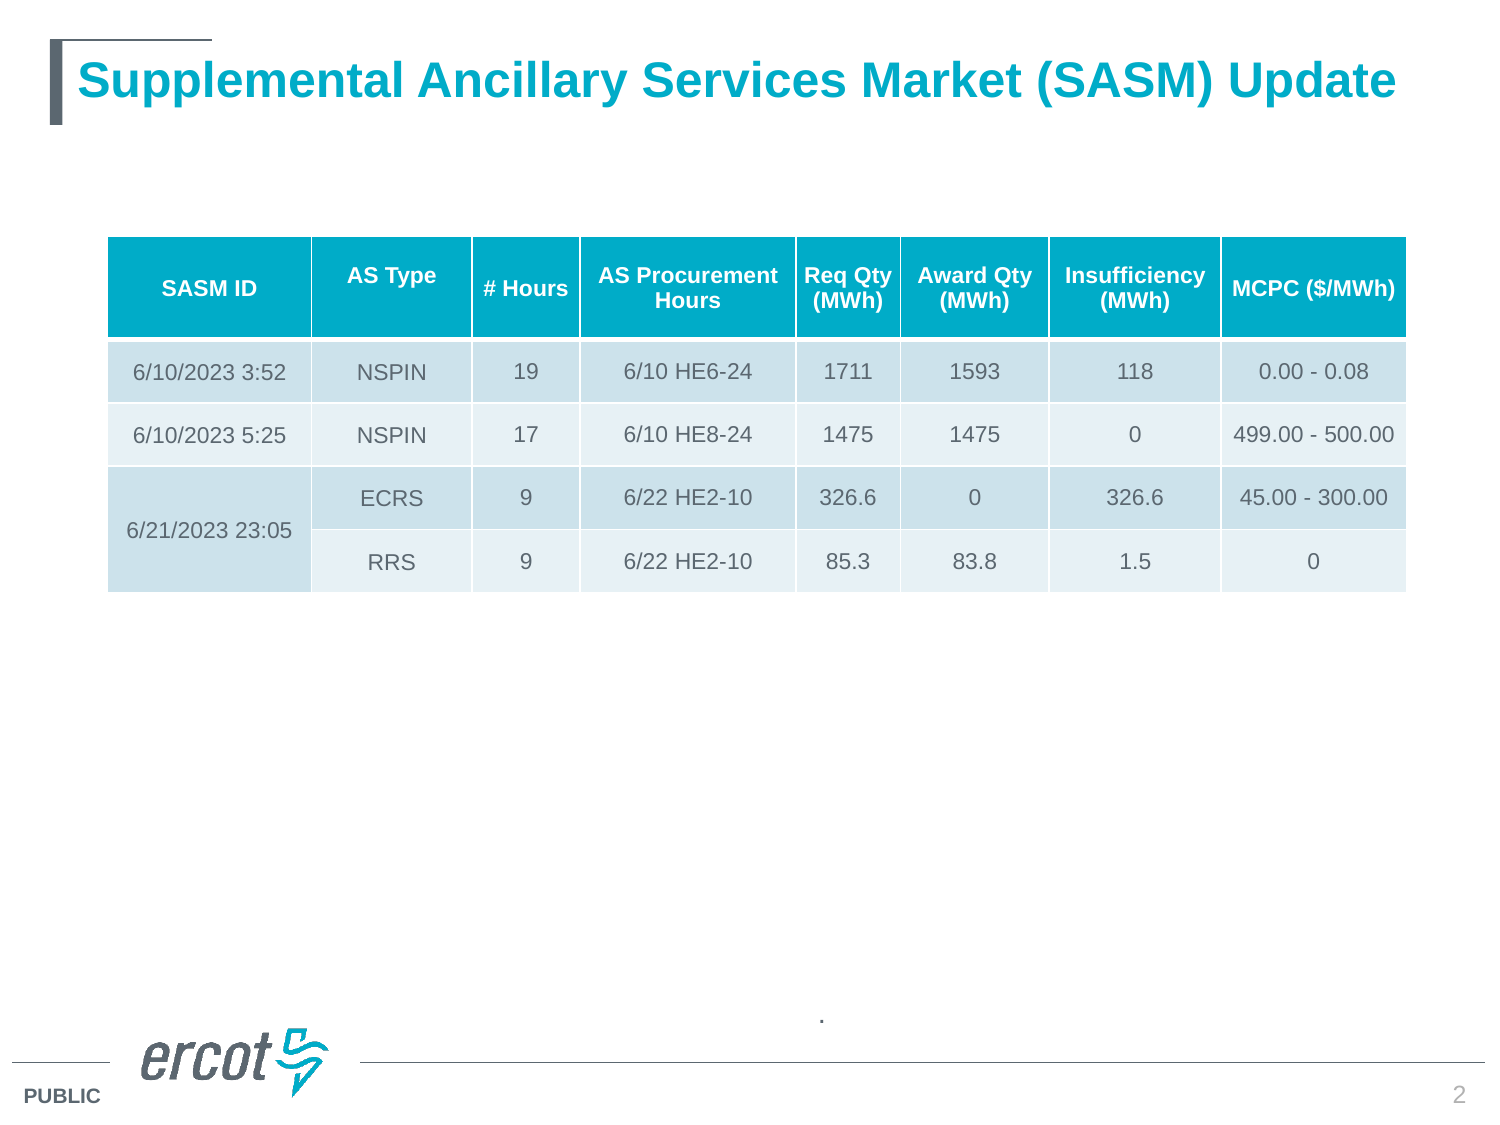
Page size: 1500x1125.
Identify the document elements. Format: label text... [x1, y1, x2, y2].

table_cell 6/21/2023 23:05 [108, 467, 311, 592]
table_header AS Procurement Hours [581, 237, 795, 337]
picture [137, 1024, 332, 1100]
table_cell 45.00 - 300.00 [1222, 467, 1406, 529]
table_cell 1711 [797, 342, 900, 402]
table_cell 6/10 HE8-24 [581, 404, 795, 465]
table_header Insufficiency (MWh) [1050, 237, 1220, 337]
table_cell 326.6 [1050, 467, 1220, 529]
table_cell 1475 [797, 404, 900, 465]
table_cell 9 [473, 467, 579, 529]
table_cell 0 [901, 467, 1048, 529]
table_cell 499.00 - 500.00 [1222, 404, 1406, 465]
slide_number 2 [1437, 1076, 1475, 1112]
table_cell 1.5 [1050, 530, 1220, 592]
table_cell NSPIN [312, 342, 471, 402]
table_cell 6/22 HE2-10 [581, 467, 795, 529]
table_cell 1475 [901, 404, 1048, 465]
table_cell 6/10/2023 5:25 [108, 404, 311, 465]
text_box . [803, 987, 842, 1038]
table_cell 0 [1222, 530, 1406, 592]
table_cell 9 [473, 530, 579, 592]
table_cell 6/10 HE6-24 [581, 342, 795, 402]
table_cell 19 [473, 342, 579, 402]
table_cell 6/22 HE2-10 [581, 530, 795, 592]
table_cell 83.8 [901, 530, 1048, 592]
table_cell 17 [473, 404, 579, 465]
table_header # Hours [473, 237, 579, 337]
table_header Award Qty (MWh) [901, 237, 1048, 337]
table_cell 85.3 [797, 530, 900, 592]
table_cell RRS [312, 530, 471, 592]
title Supplemental Ancillary Services Market (SASM) Update [62, 39, 1450, 125]
table_cell 0 [1050, 404, 1220, 465]
table_cell 1593 [901, 342, 1048, 402]
table_header SASM ID [108, 237, 311, 337]
table_cell 0.00 - 0.08 [1222, 342, 1406, 402]
table_cell 6/10/2023 3:52 [108, 342, 311, 402]
table_header MCPC ($/MWh) [1222, 237, 1406, 337]
table_header AS Type [312, 237, 471, 337]
table_cell NSPIN [312, 404, 471, 465]
table_cell 118 [1050, 342, 1220, 402]
table_header Req Qty (MWh) [797, 237, 900, 337]
table_cell ECRS [312, 467, 471, 529]
table_cell 326.6 [797, 467, 900, 529]
